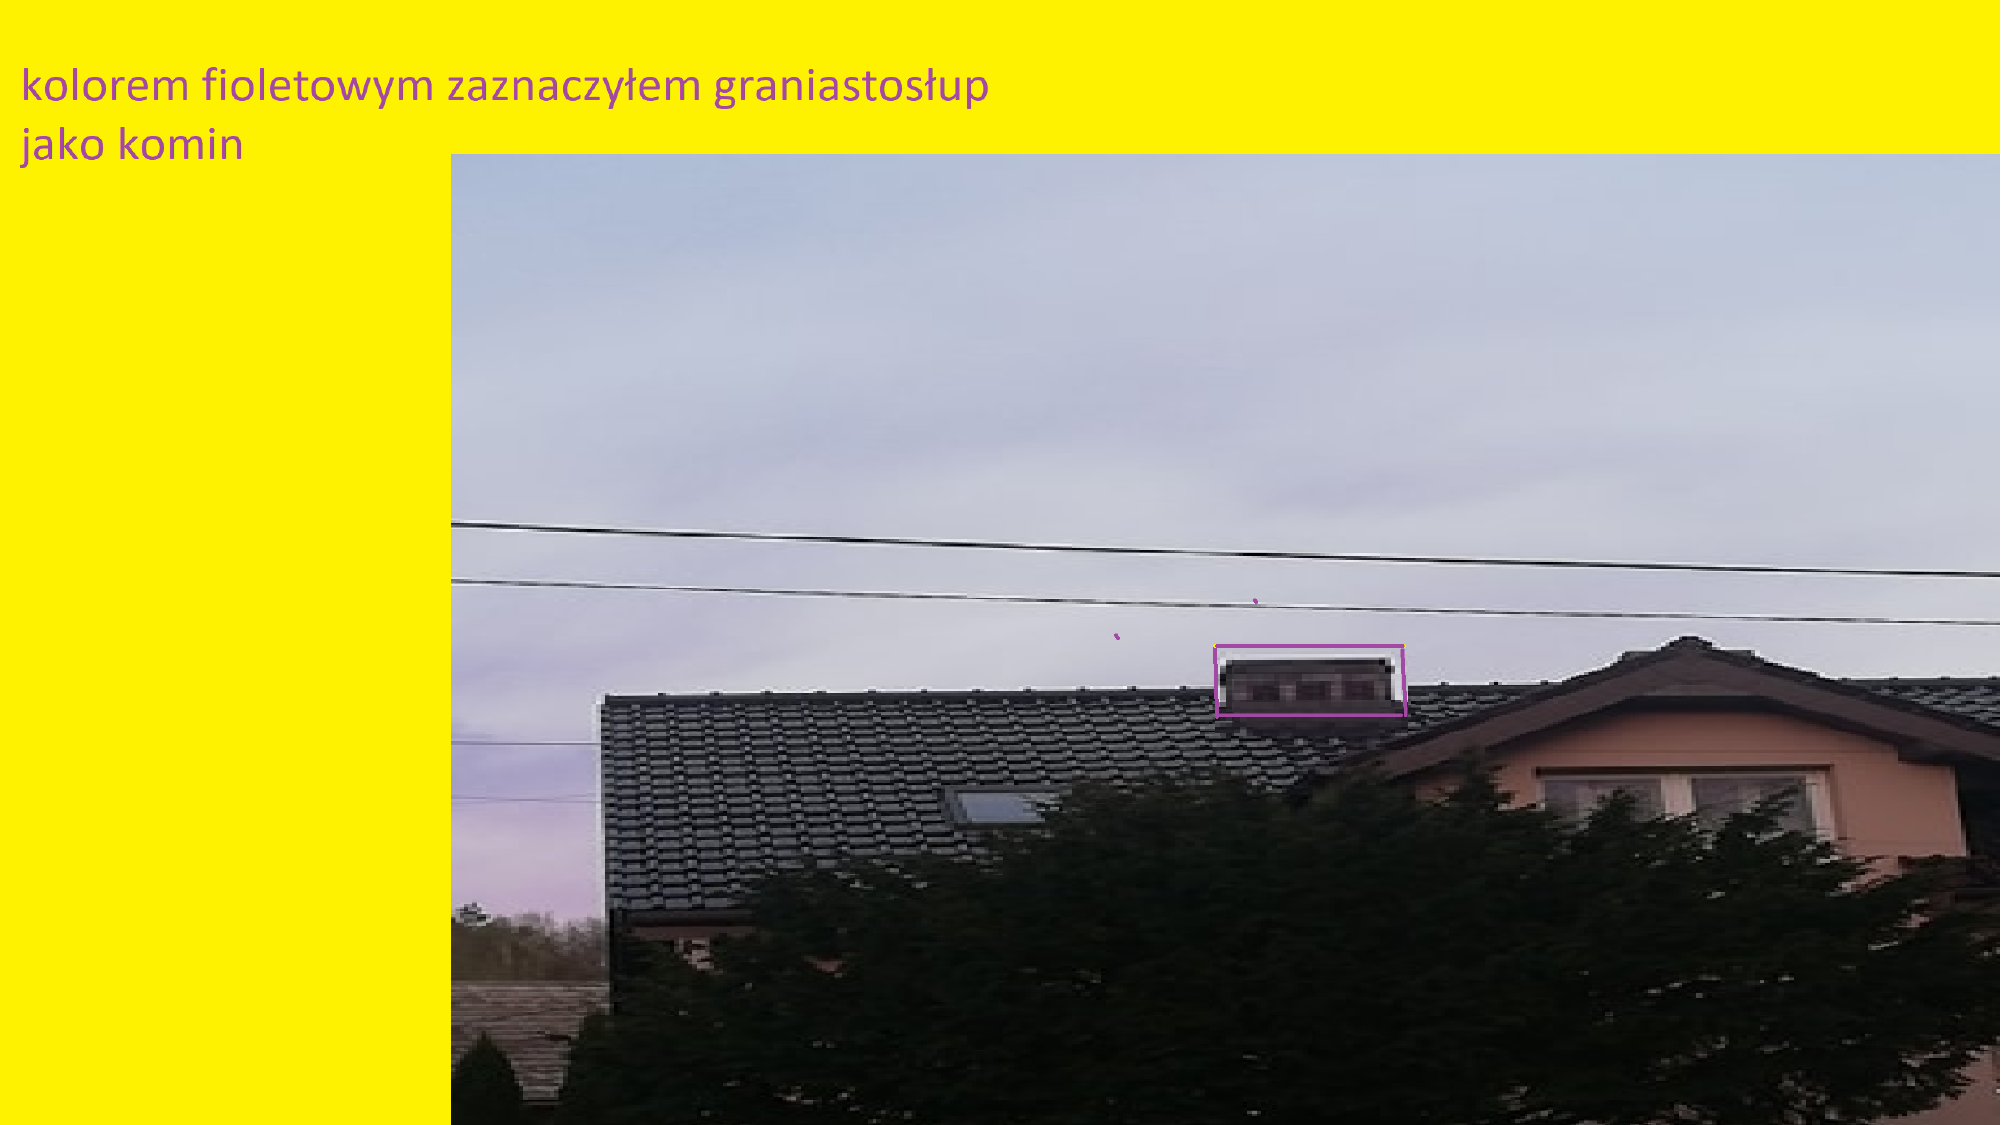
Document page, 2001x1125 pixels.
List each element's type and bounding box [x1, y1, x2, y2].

list [0, 0, 2000, 1125]
